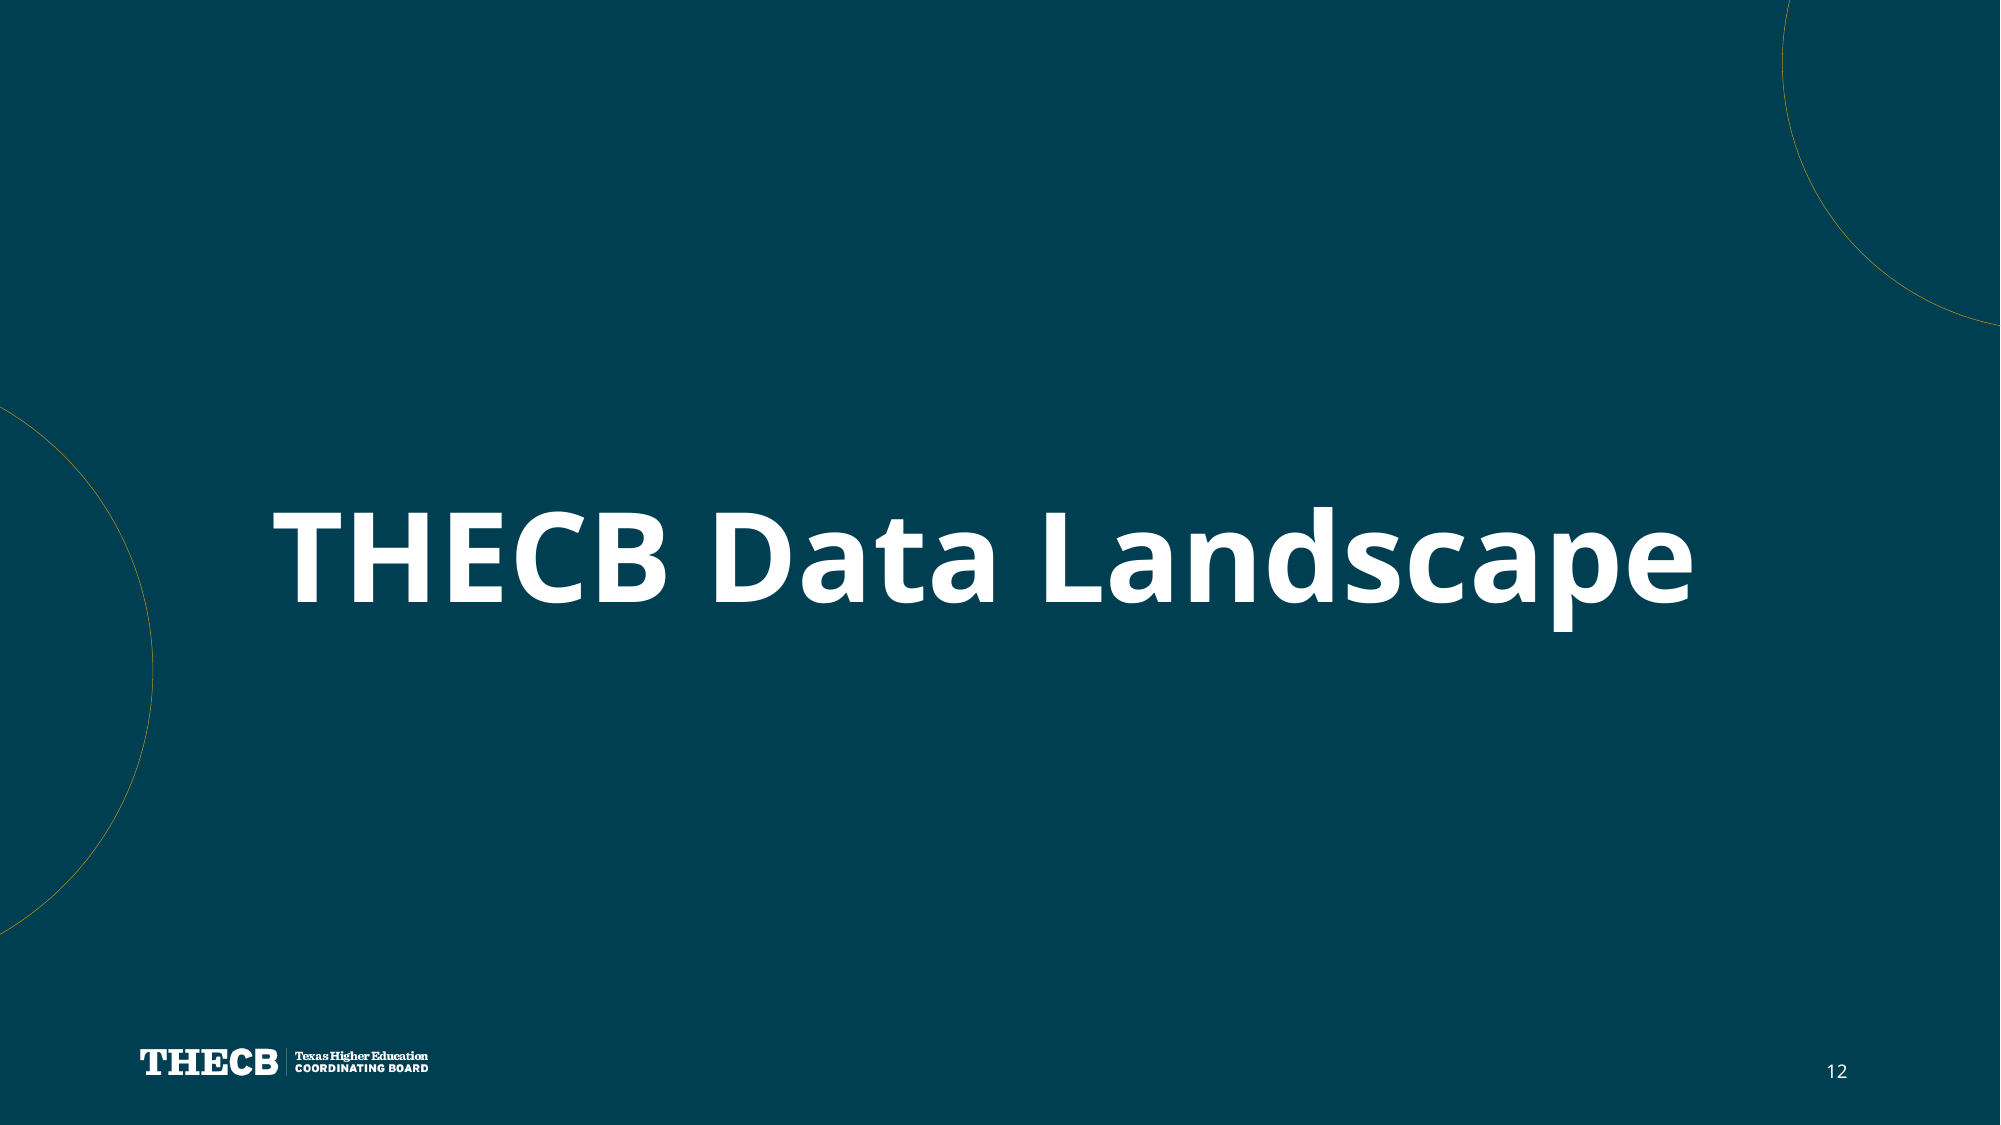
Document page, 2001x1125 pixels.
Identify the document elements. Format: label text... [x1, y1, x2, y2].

picture [388, 1055, 401, 1059]
picture [356, 1055, 369, 1059]
picture [411, 1052, 423, 1059]
picture [342, 1052, 349, 1061]
picture [357, 1065, 367, 1071]
picture [141, 1050, 166, 1074]
picture [169, 1050, 199, 1074]
slide_number 12 [1412, 1042, 1863, 1103]
picture [390, 1065, 403, 1071]
picture [370, 1065, 384, 1071]
title THECB Data Landscape [73, 257, 1897, 868]
picture [256, 1049, 277, 1074]
picture [303, 1055, 313, 1059]
picture [230, 1049, 252, 1075]
picture [331, 1052, 339, 1059]
picture [296, 1052, 302, 1059]
picture [202, 1050, 227, 1074]
picture [372, 1052, 379, 1059]
